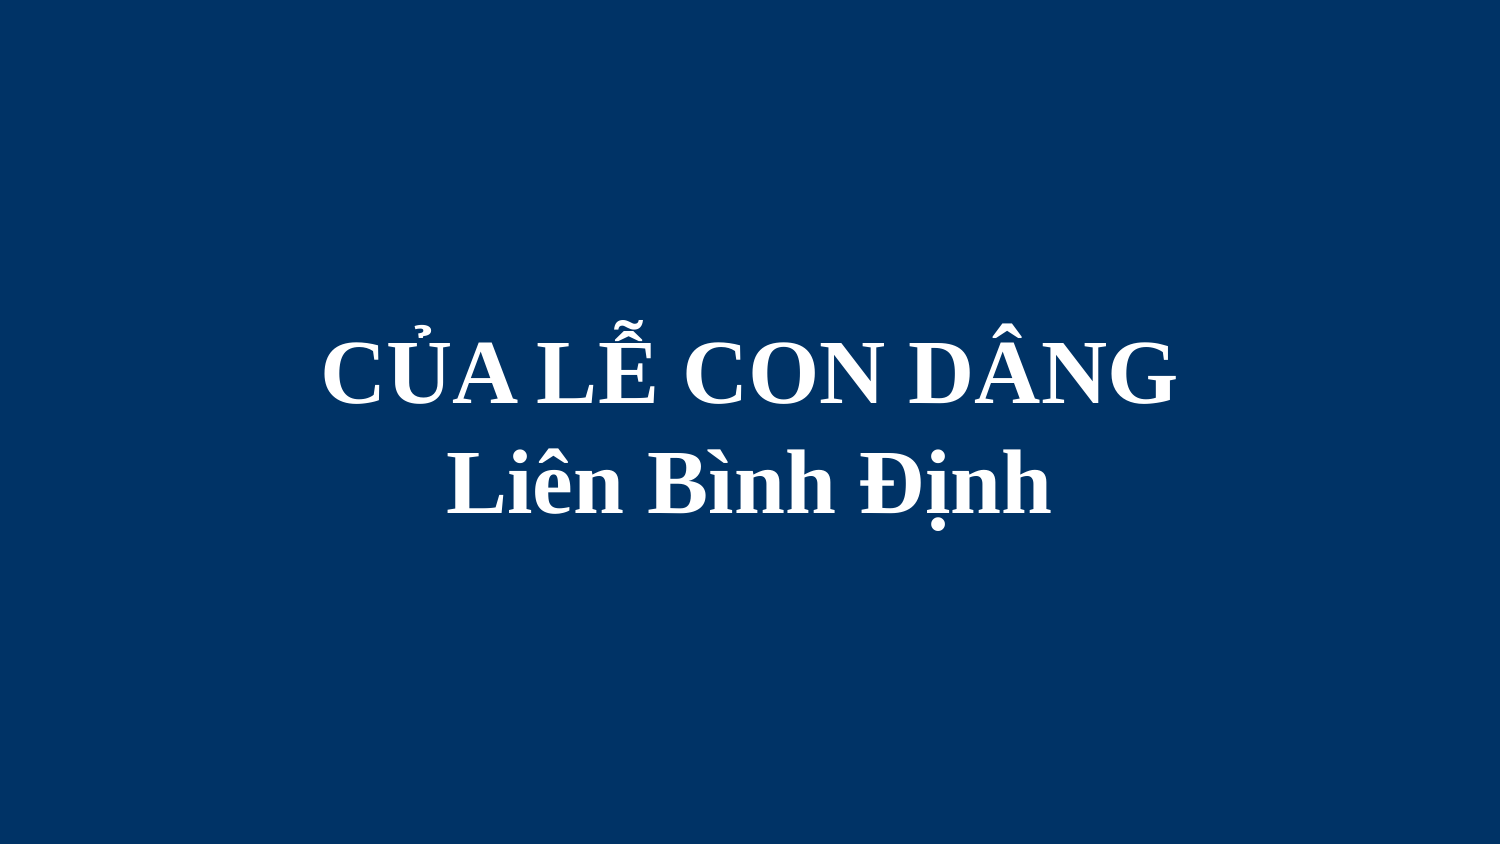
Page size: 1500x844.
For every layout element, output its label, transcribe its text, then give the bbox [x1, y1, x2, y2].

title CỦA LỄ CON DÂNG Liên Bình Định [0, 0, 1500, 844]
